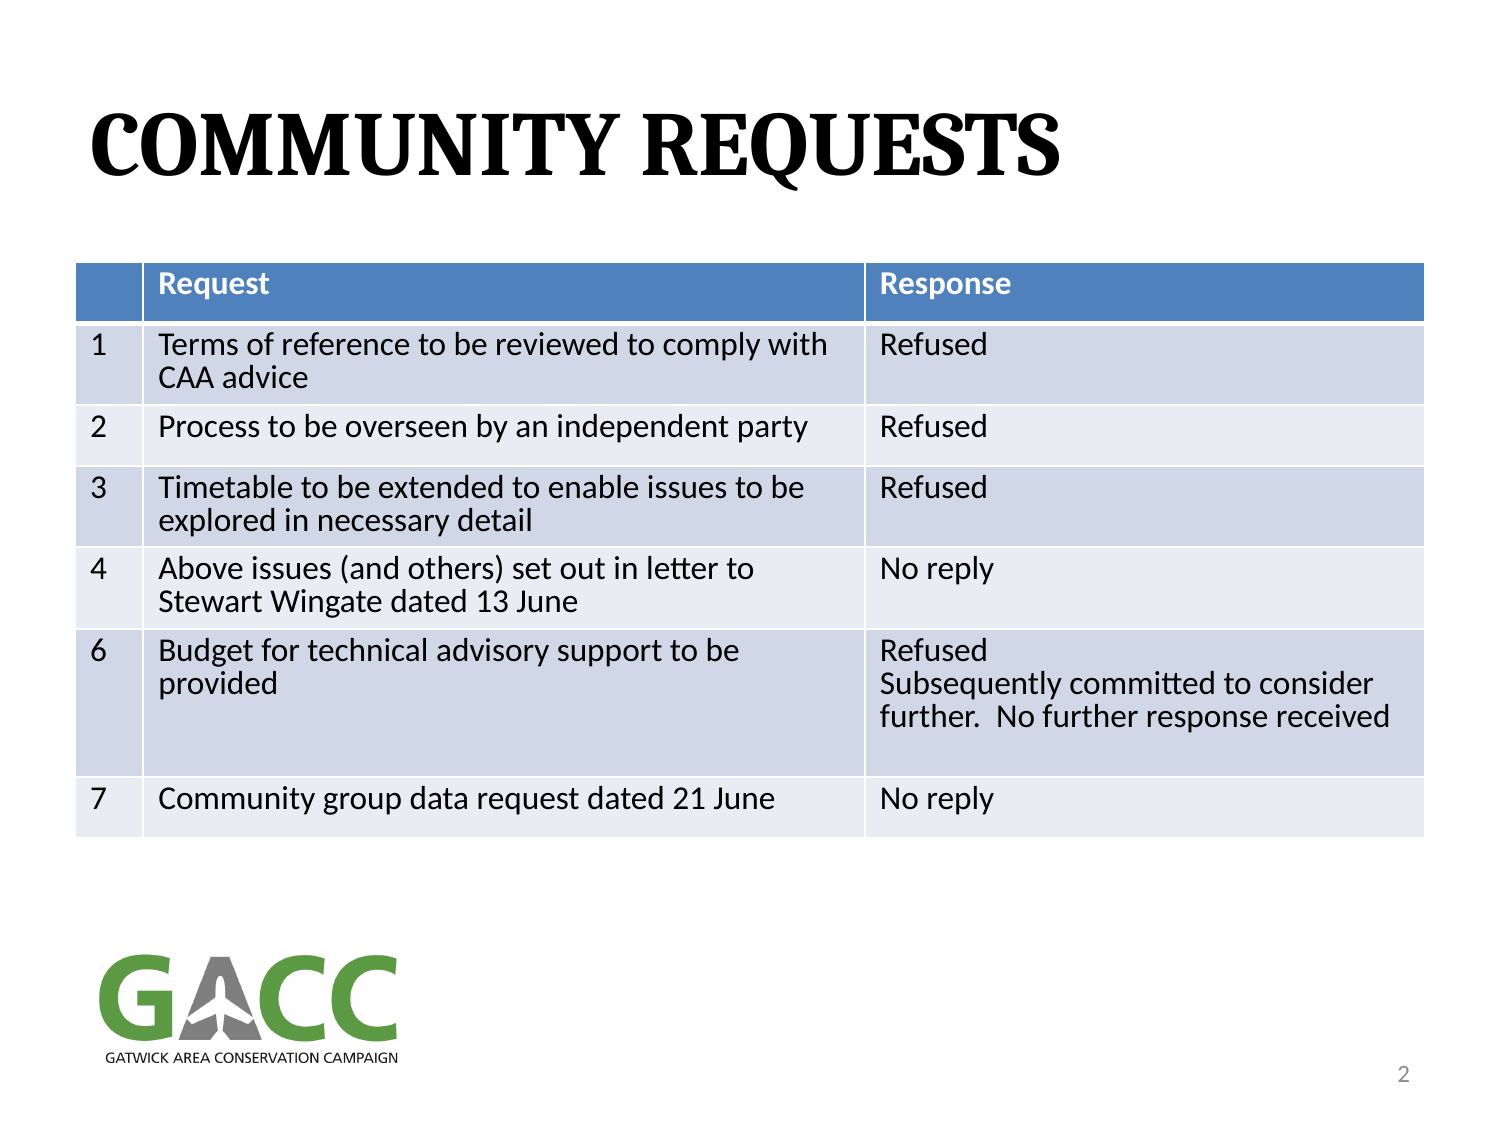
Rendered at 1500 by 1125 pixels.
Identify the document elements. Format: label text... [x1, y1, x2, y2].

table_cell Above issues (and others) set out in letter to Stewart Wingate dated 13 June [144, 548, 864, 628]
title COMMUNITY REQUESTS [75, 45, 1425, 233]
table_cell Budget for technical advisory support to be provided [144, 630, 864, 776]
table_cell No reply [866, 778, 1424, 837]
table_cell Community group data request dated 21 June [144, 778, 864, 837]
table_cell Refused [866, 467, 1424, 546]
table_cell Terms of reference to be reviewed to comply with CAA advice [144, 326, 864, 404]
table_cell 2 [76, 406, 142, 465]
table_cell 4 [76, 548, 142, 628]
table_cell Process to be overseen by an independent party [144, 406, 864, 465]
table_cell 6 [76, 630, 142, 776]
table_cell Refused [866, 406, 1424, 465]
table_header [76, 263, 142, 321]
picture [97, 951, 399, 1063]
table_header Response [866, 263, 1424, 321]
table_cell 1 [76, 326, 142, 404]
table_cell 3 [76, 467, 142, 546]
slide_number 2 [1074, 1042, 1425, 1103]
table_cell Timetable to be extended to enable issues to be explored in necessary detail [144, 467, 864, 546]
table_header Request [144, 263, 864, 321]
table_cell Refused [866, 326, 1424, 404]
table_cell No reply [866, 548, 1424, 628]
table_cell 7 [76, 778, 142, 837]
table_cell Refused Subsequently committed to consider further. No further response received [866, 630, 1424, 776]
